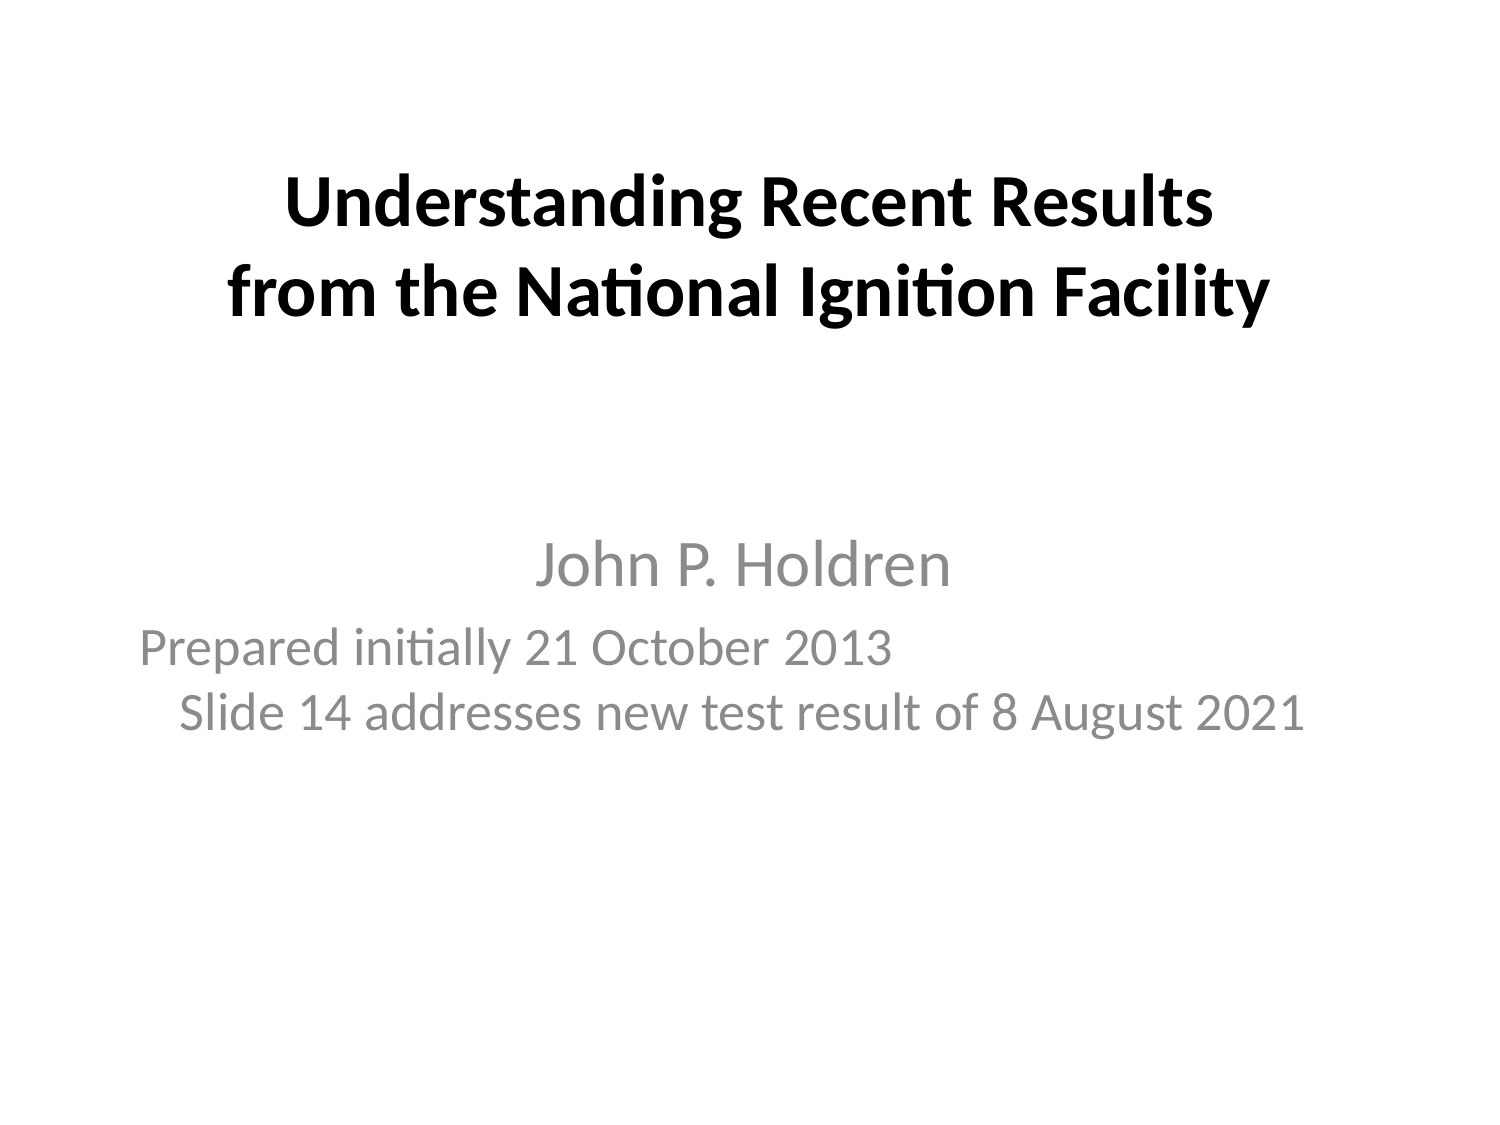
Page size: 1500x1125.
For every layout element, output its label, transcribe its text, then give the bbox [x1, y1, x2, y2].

subtitle John P. Holdren Prepared initially 21 October 2013 Slide 14 addresses new test result of 8 August 2021 [112, 512, 1375, 800]
title Understanding Recent Results from the National Ignition Facility [112, 121, 1388, 363]
